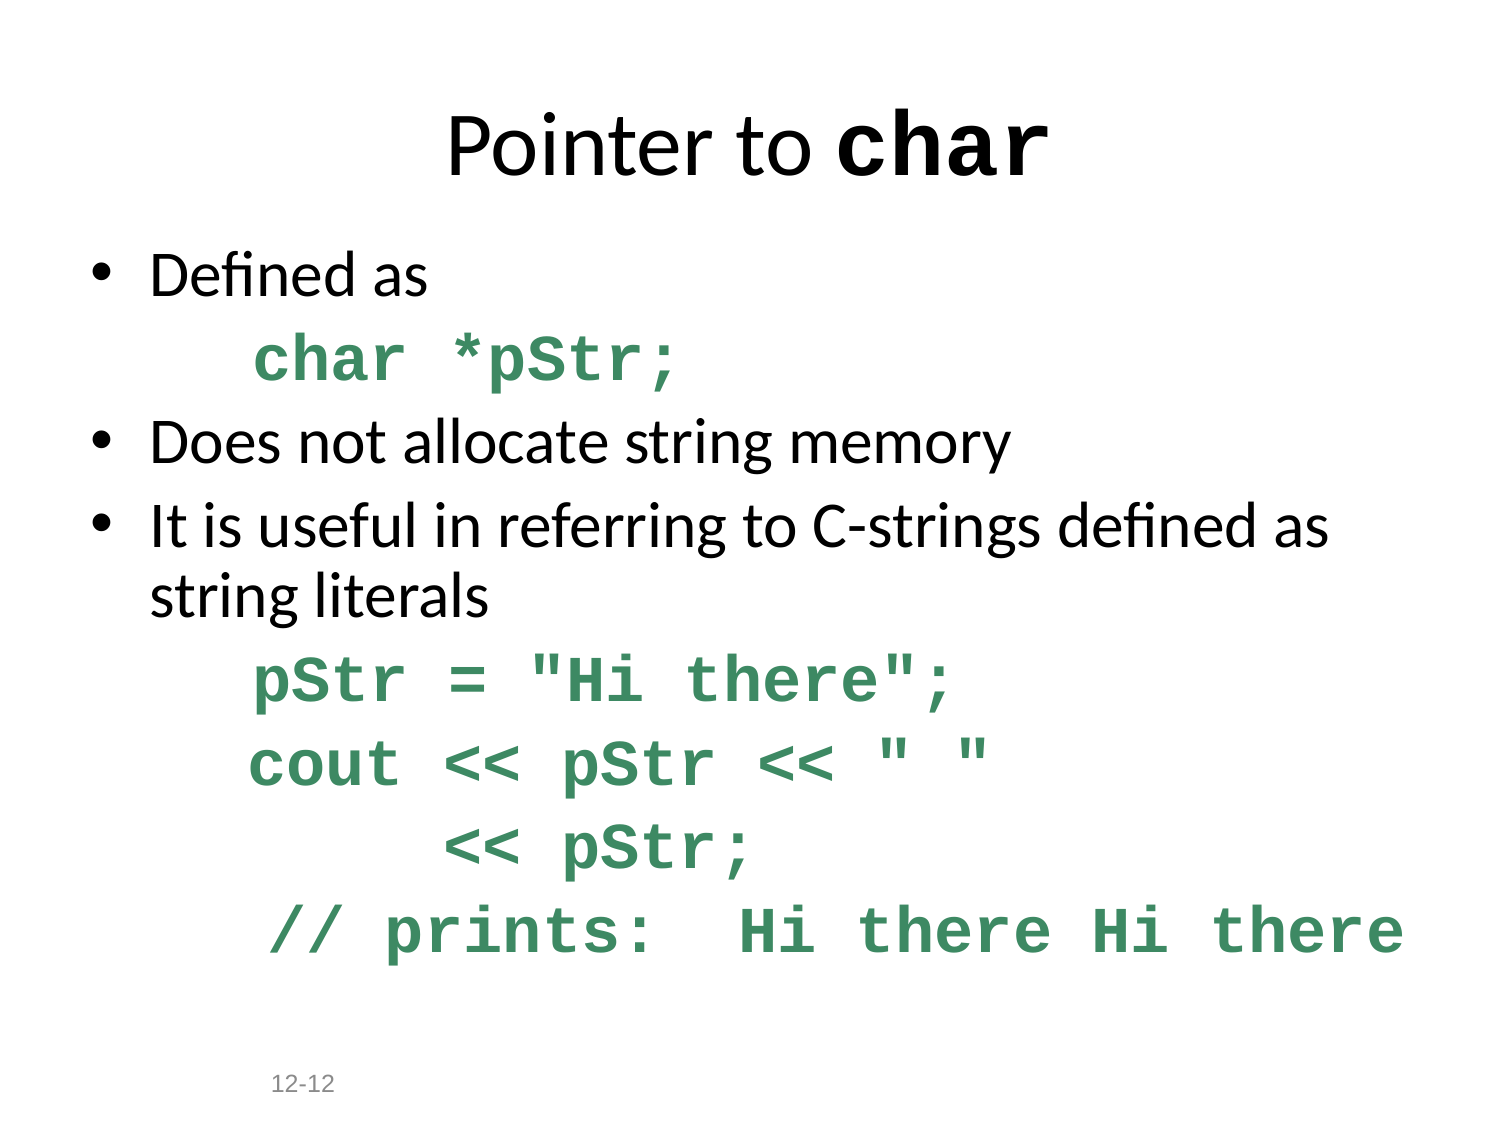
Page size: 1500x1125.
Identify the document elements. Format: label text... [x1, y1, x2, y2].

title Pointer to char [75, 45, 1425, 232]
slide_number 12-12 [0, 1052, 350, 1113]
list Defined as char *pStr; Does not allocate string memory It is useful in referring to C-strings defined as string literals pStr = "Hi there"; cout << pStr << " " << pStr; // prints: Hi there Hi there [75, 232, 1425, 1000]
